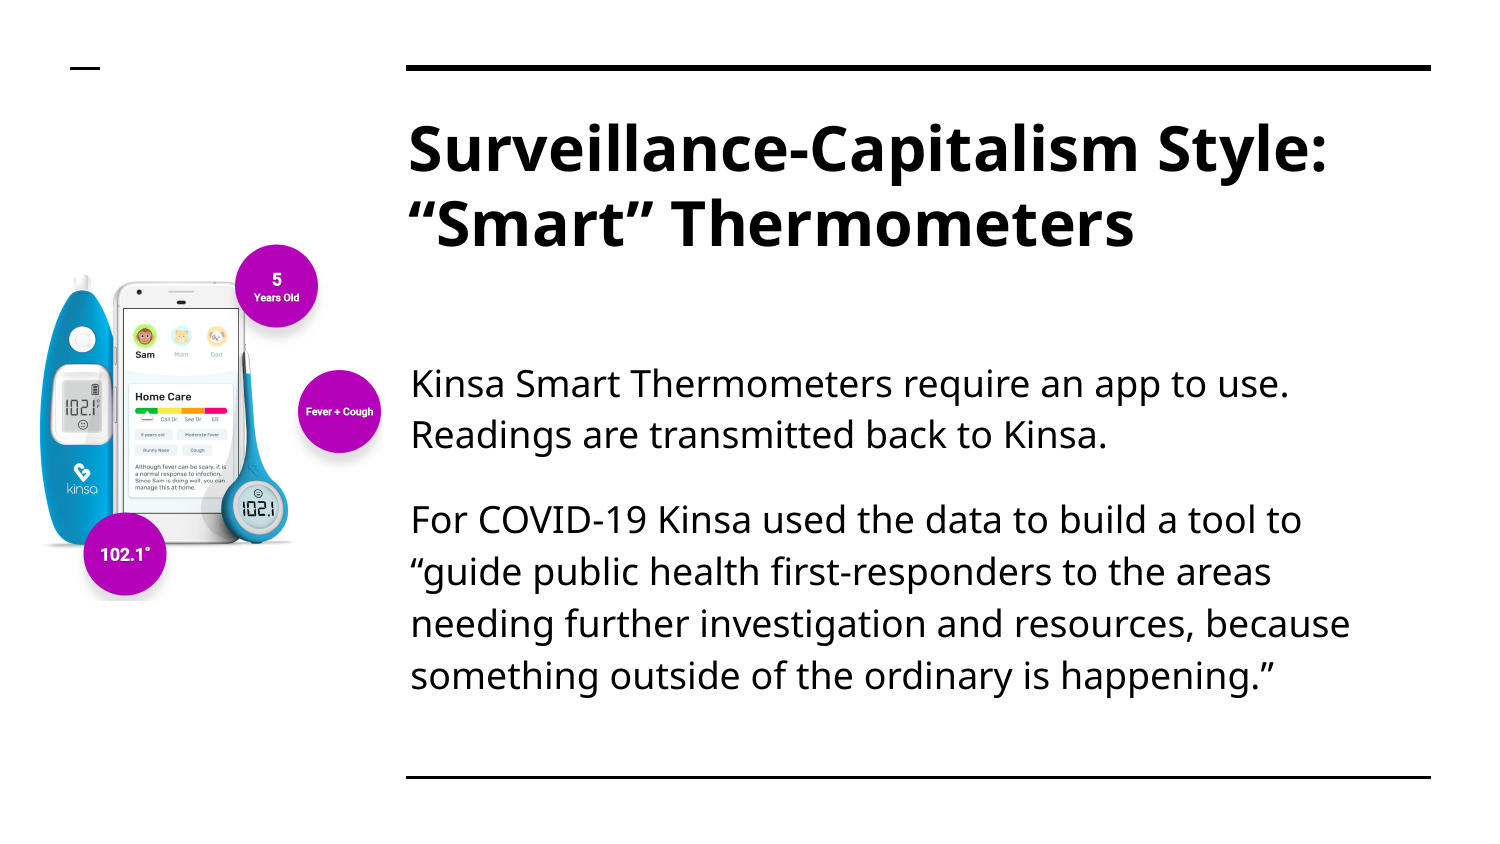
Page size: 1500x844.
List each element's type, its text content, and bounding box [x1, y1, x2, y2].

picture [36, 243, 383, 601]
title Surveillance-Capitalism Style: “Smart” Thermometers [393, 94, 1431, 199]
list Kinsa Smart Thermometers require an app to use. Readings are transmitted back to Kinsa. For COVID-19 Kinsa used the data to build a tool to “guide public health first-responders to the areas needing further investigation and resources, because something outside of the ordinary is happening.” [395, 338, 1433, 755]
